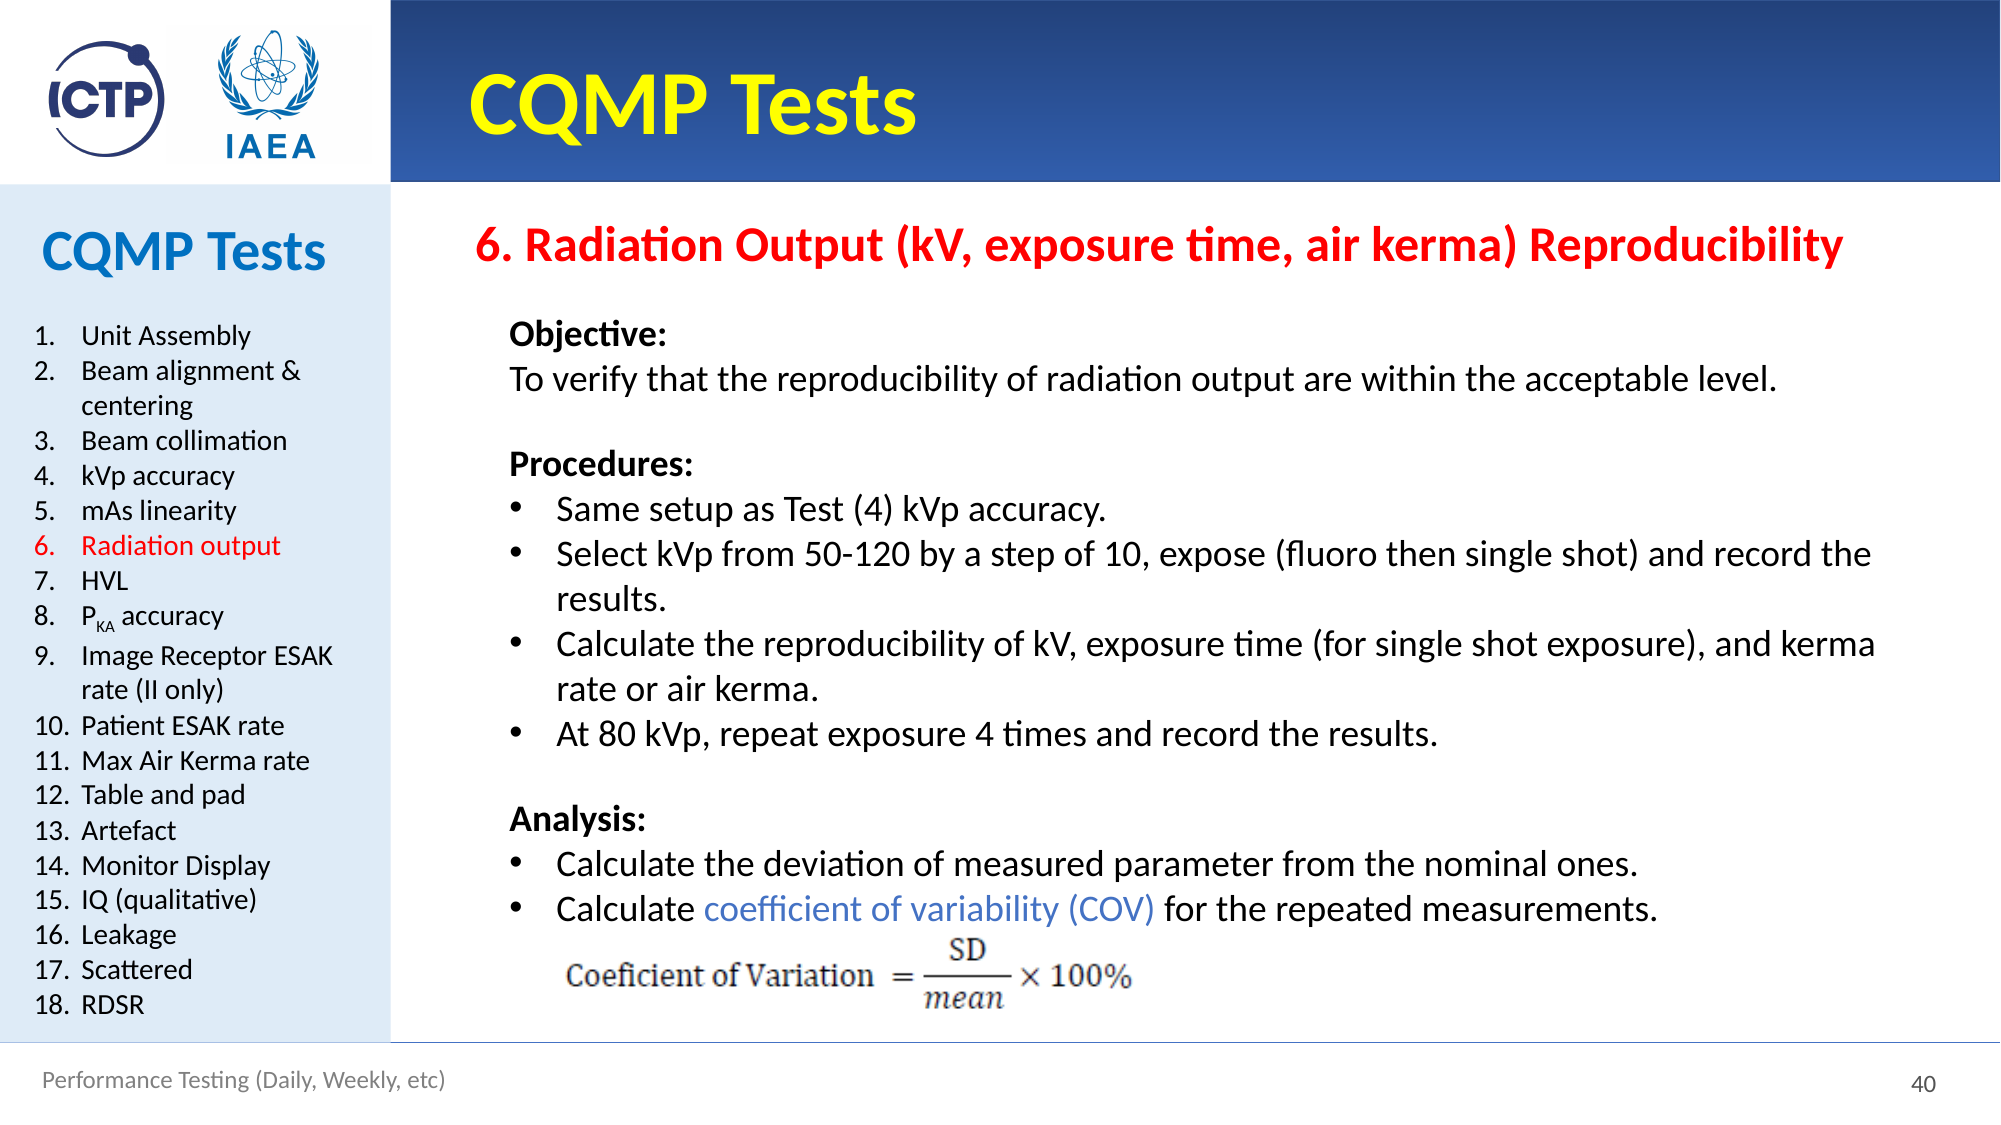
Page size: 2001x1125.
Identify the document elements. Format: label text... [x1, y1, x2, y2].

picture [166, 25, 372, 164]
text_box CQMP Tests [27, 204, 372, 289]
picture [48, 41, 165, 157]
slide_number 40 [1501, 1052, 1952, 1113]
text_box Objective: To verify that the reproducibility of radiation output are within the acceptable level. Procedures: Same setup as Test (4) kVp accuracy. Select kVp from 50-120 by a step of 10, expose (fluoro then single shot) and record the results. Calculate the reproducibility of kV, exposure time (for single shot exposure), and kerma rate or air kerma. At 80 kVp, repeat exposure 4 times and record the results. Analysis: Calculate the deviation of measured parameter from the nominal ones. Calculate coefficient of variability (COV) for the repeated measurements. [494, 302, 1918, 1067]
text_box Unit Assembly Beam alignment & centering Beam collimation kVp accuracy mAs linearity Radiation output HVL PKA accuracy Image Receptor ESAK rate (II only) Patient ESAK rate Max Air Kerma rate Table and pad Artefact Monitor Display IQ (qualitative) Leakage Scattered RDSR [18, 309, 372, 1028]
title CQMP Tests [454, 46, 1952, 164]
picture [546, 933, 1157, 1033]
text_box 6. Radiation Output (kV, exposure time, air kerma) Reproducibility [460, 210, 1958, 1009]
footer Performance Testing (Daily, Weekly, etc) [27, 1055, 703, 1116]
